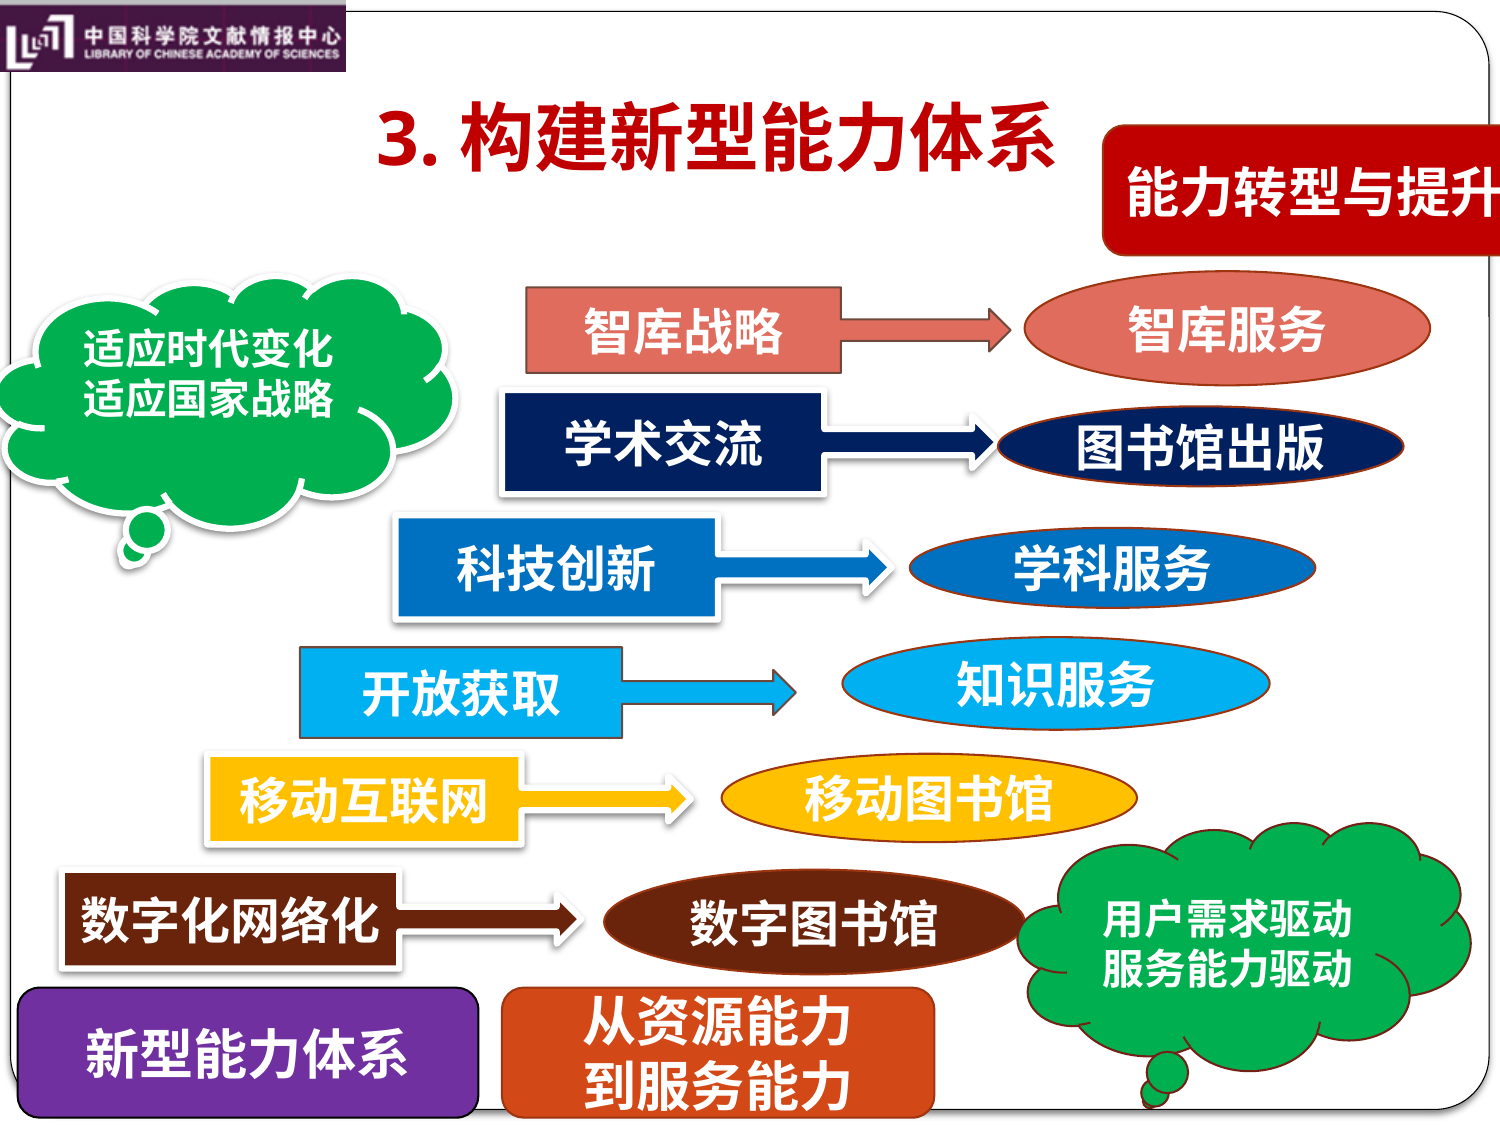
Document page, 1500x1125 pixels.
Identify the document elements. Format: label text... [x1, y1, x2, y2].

text_box 智库服务 [1023, 270, 1432, 387]
text_box 智库战略 [525, 286, 1012, 374]
text_box 学术交流 [498, 386, 1000, 498]
title 3.构建新型能力体系 [43, 66, 1394, 196]
picture [0, 0, 346, 72]
text_box 学科服务 [908, 526, 1317, 609]
text_box 数字图书馆 [603, 868, 1026, 976]
text_box 科技创新 [392, 512, 895, 623]
text_box 移动图书馆 [720, 752, 1139, 844]
text_box 适应时代变化 适应国家战略 [0, 272, 459, 570]
text_box 用户需求驱动 服务能力驱动 [1016, 822, 1472, 1110]
text_box 开放获取 [298, 646, 797, 739]
text_box 知识服务 [841, 636, 1271, 731]
text_box 数字化网络化 [58, 866, 585, 972]
text_box 从资源能力 到服务能力 [500, 986, 936, 1119]
text_box 能力转型与提升 [1101, 124, 1500, 257]
text_box 图书馆出版 [996, 405, 1405, 488]
text_box 新型能力体系 [16, 986, 480, 1119]
text_box 移动互联网 [204, 750, 695, 848]
